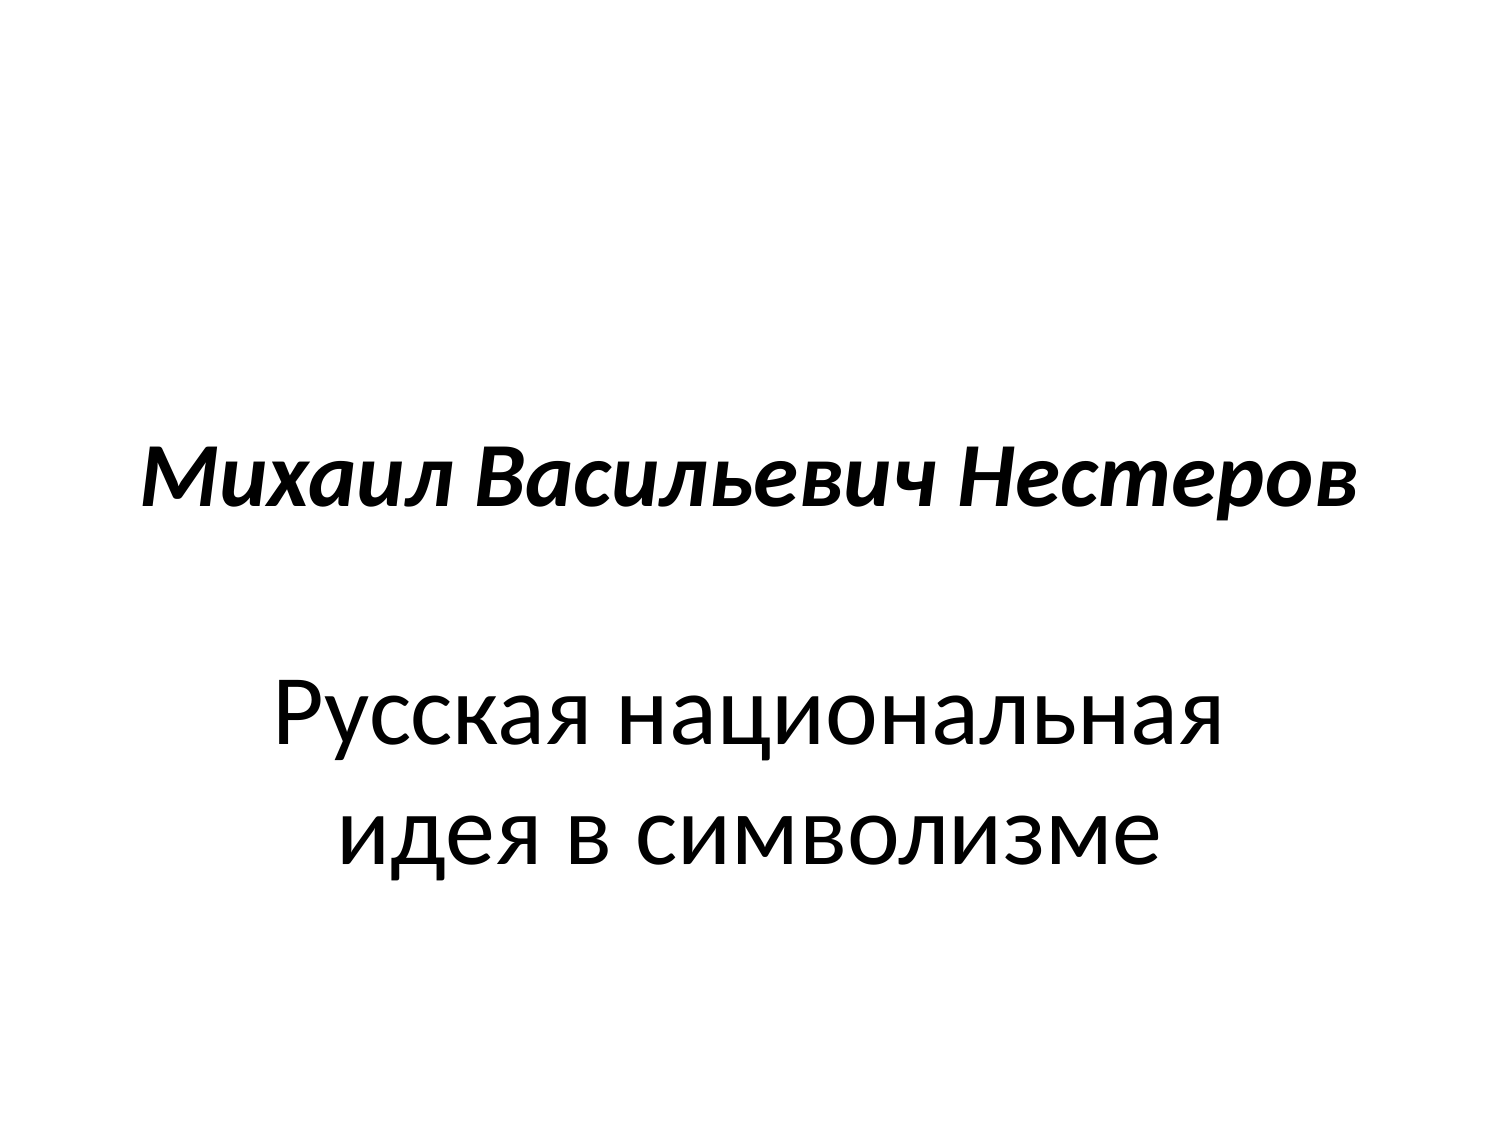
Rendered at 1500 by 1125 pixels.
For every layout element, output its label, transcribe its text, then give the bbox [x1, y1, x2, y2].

title Михаил Васильевич Нестеров [112, 349, 1388, 591]
subtitle Русская национальная идея в символизме [225, 637, 1275, 925]
